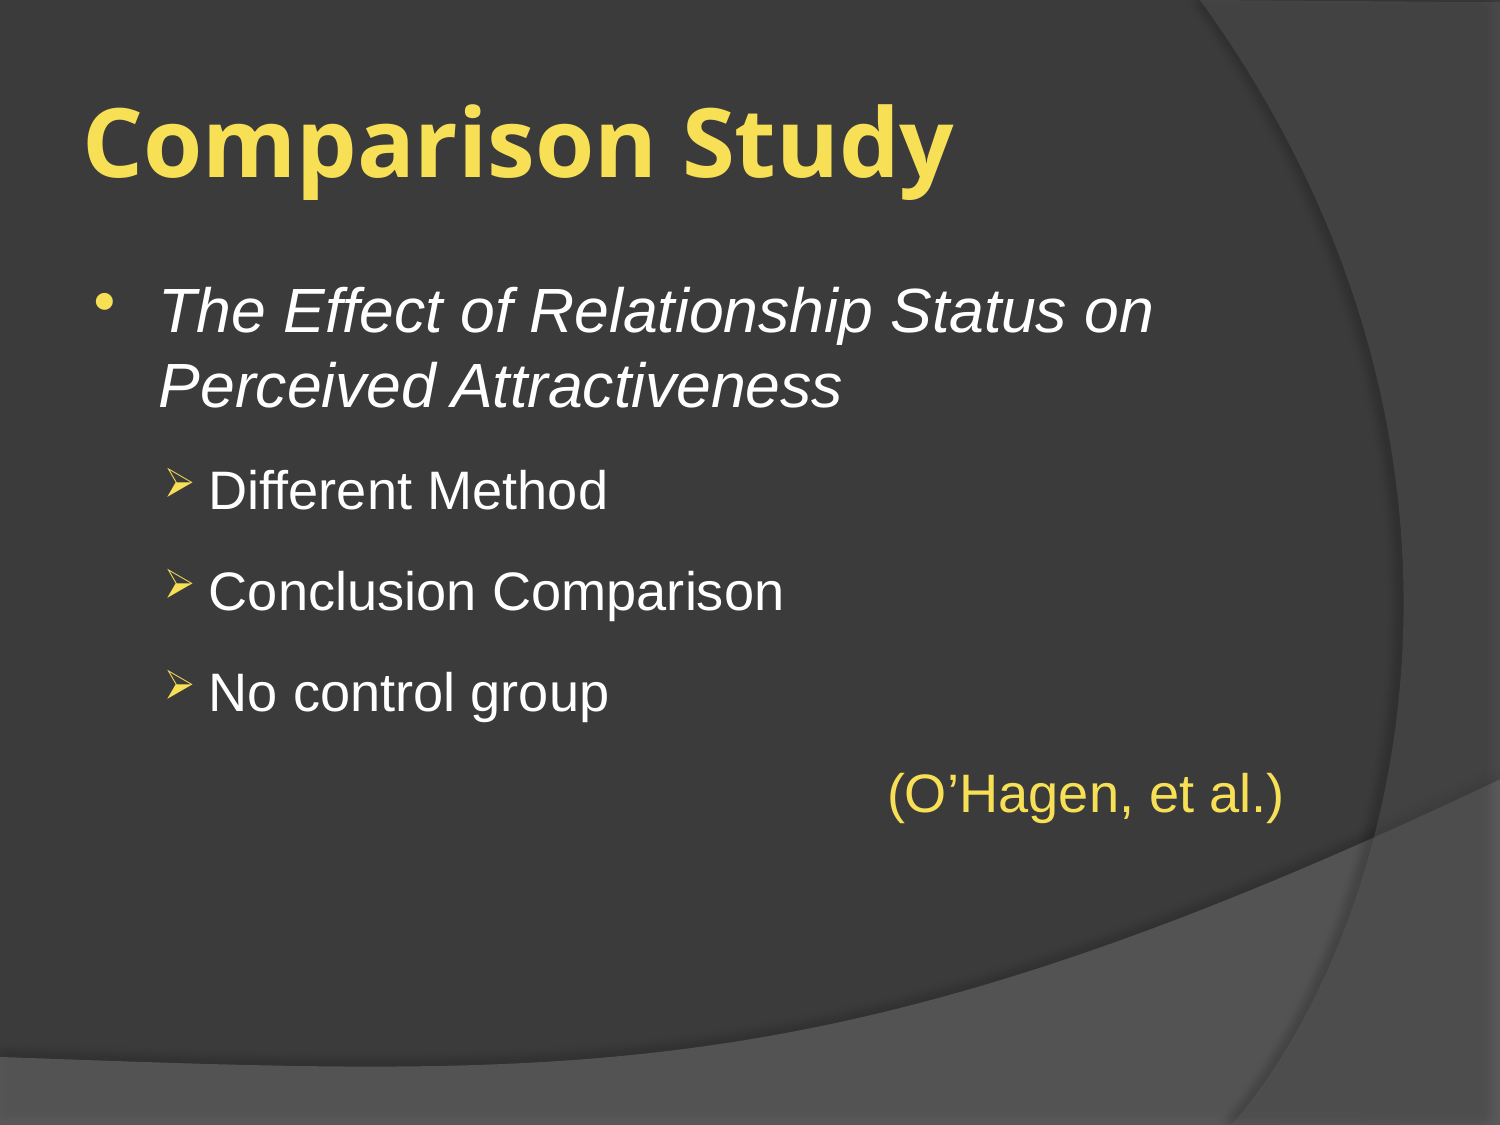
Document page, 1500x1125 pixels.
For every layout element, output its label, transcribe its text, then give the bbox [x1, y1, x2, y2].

title Comparison Study [74, 44, 1301, 233]
list The Effect of Relationship Status on Perceived Attractiveness Different Method Conclusion Comparison No control group (O’Hagen, et al.) [74, 262, 1301, 1006]
